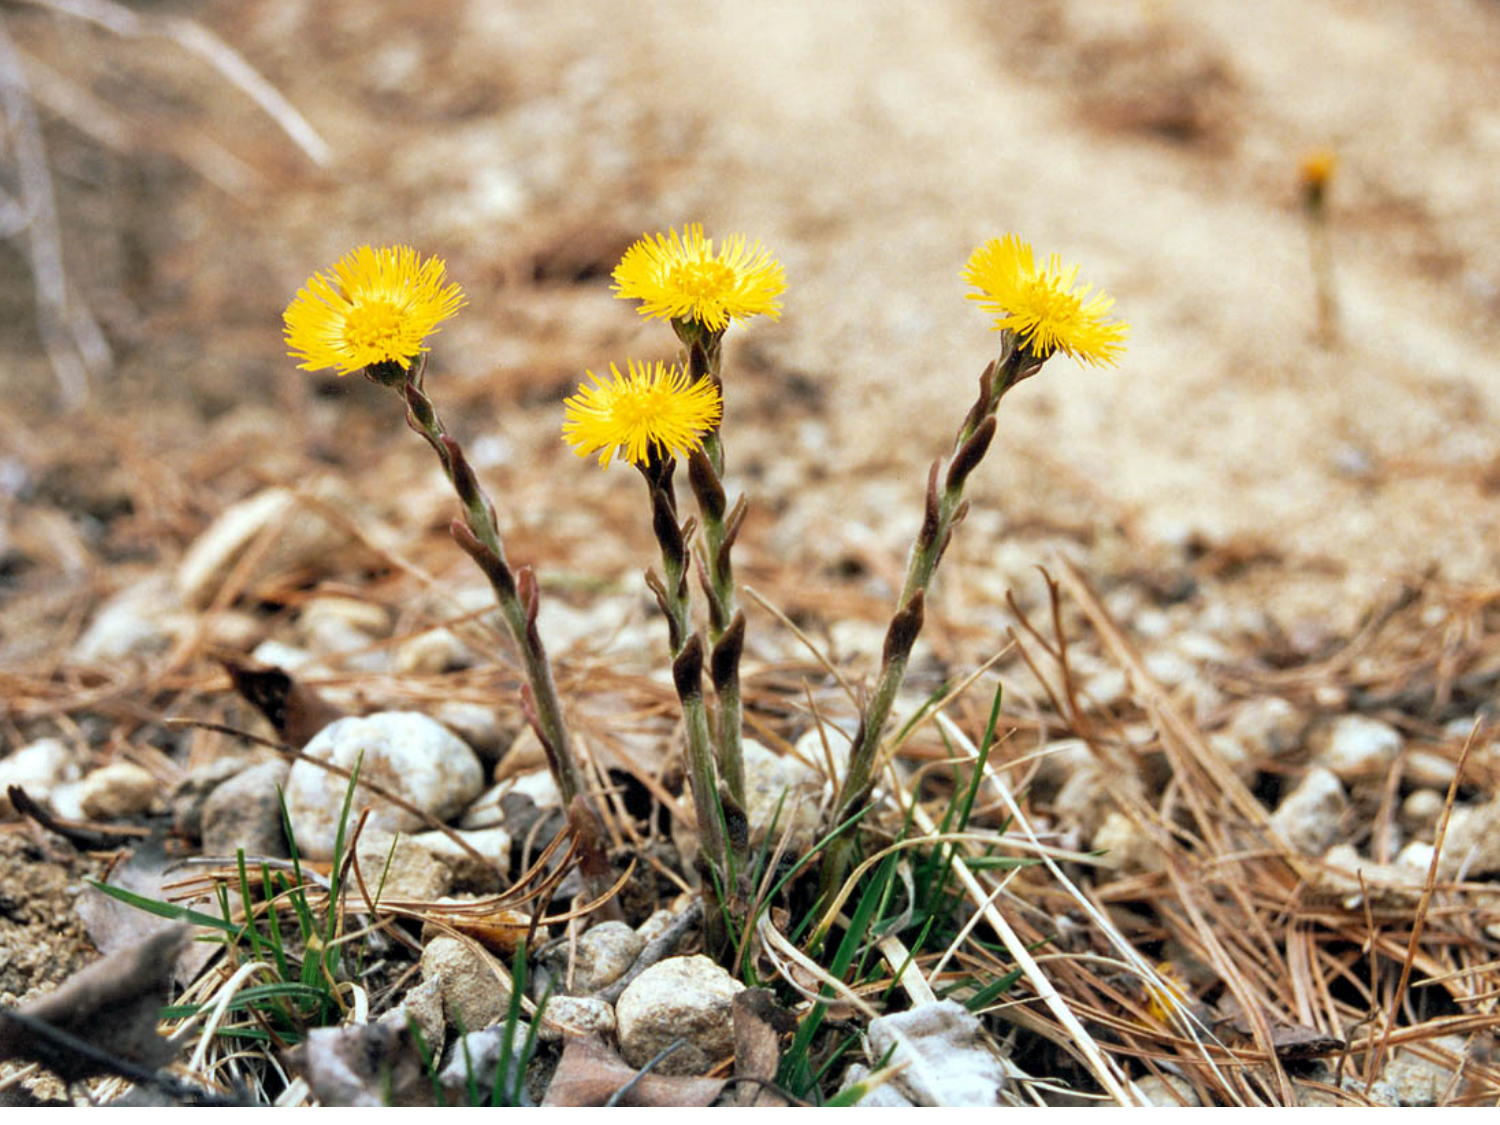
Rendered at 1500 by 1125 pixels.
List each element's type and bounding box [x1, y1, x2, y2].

list [0, 0, 1500, 1108]
